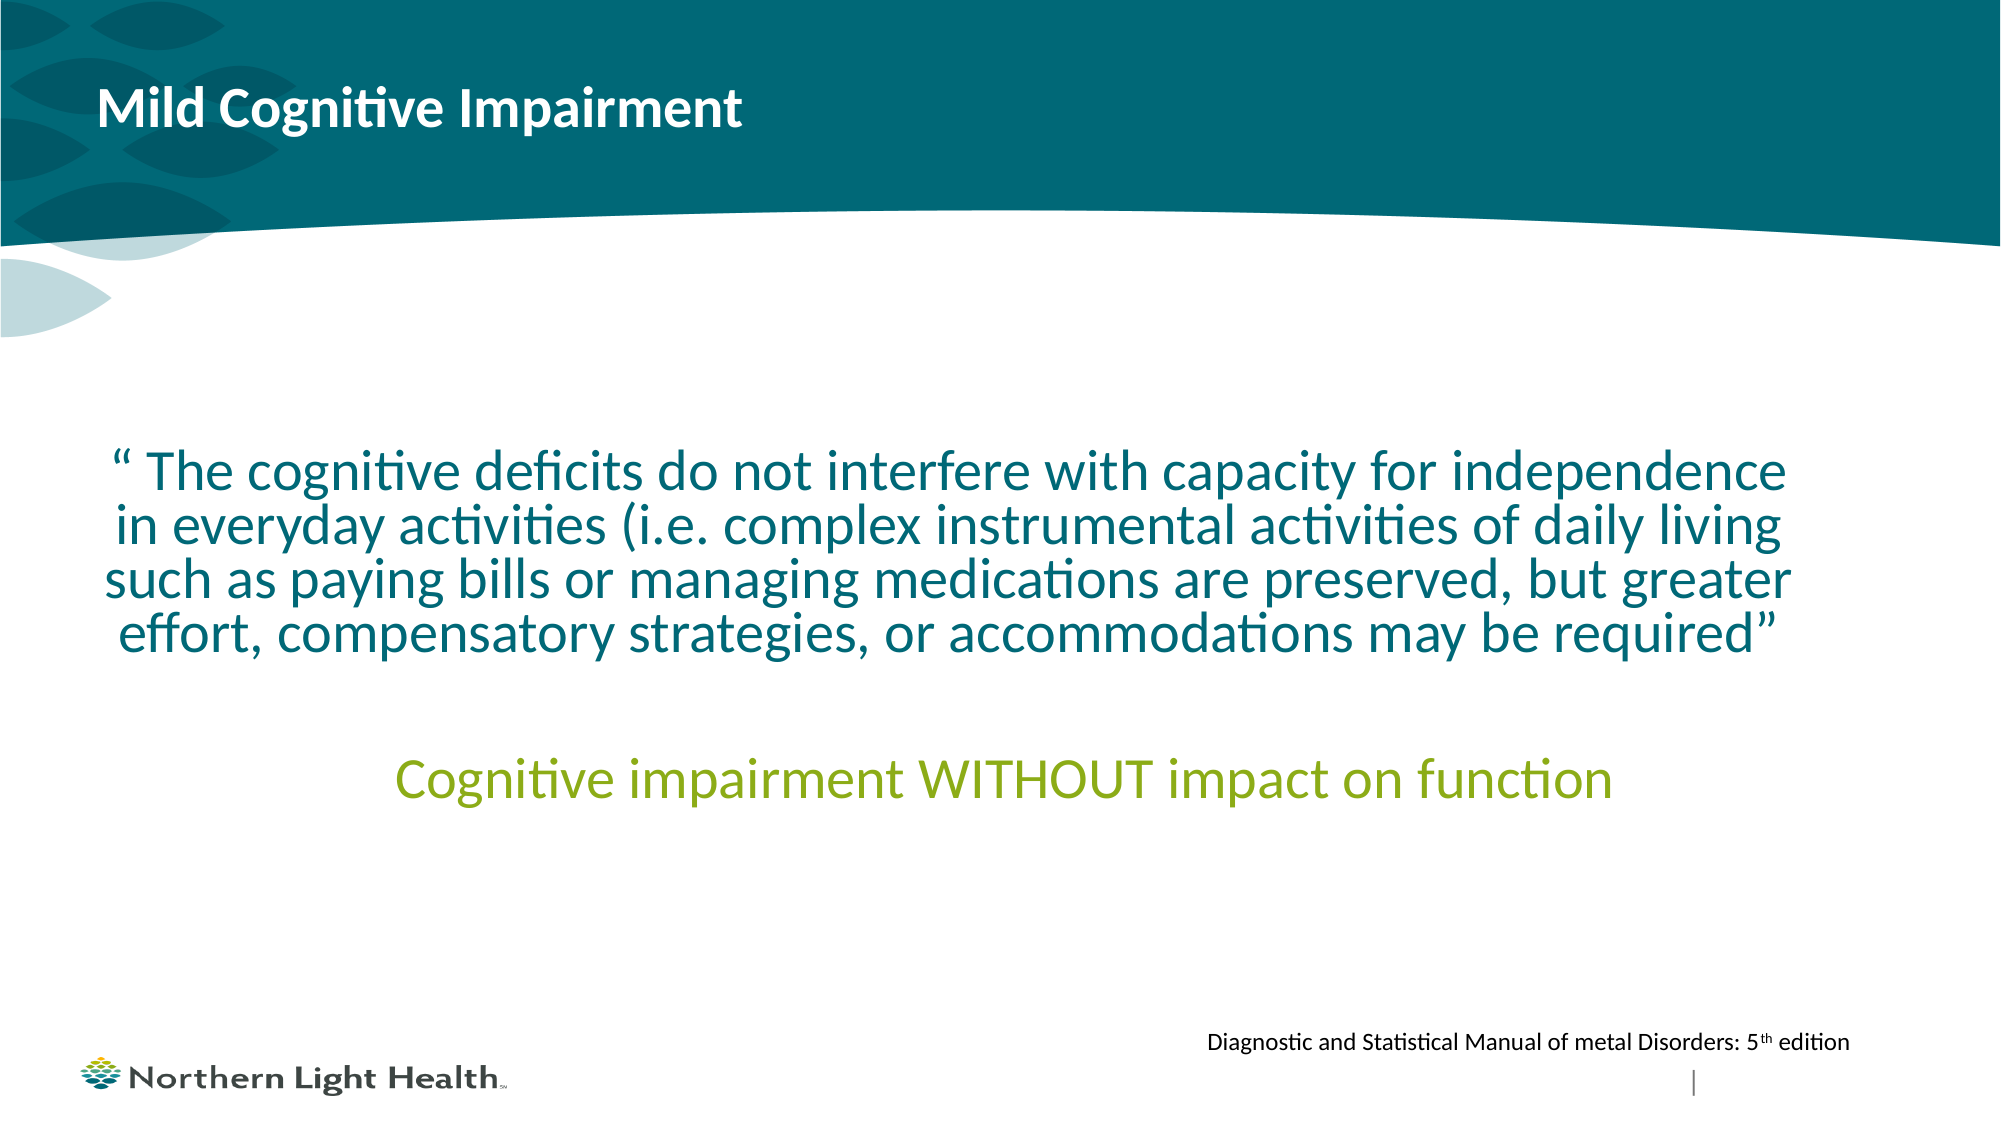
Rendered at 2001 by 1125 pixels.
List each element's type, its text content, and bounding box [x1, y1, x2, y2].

text_box Diagnostic and Statistical Manual of metal Disorders: 5th edition [1192, 1018, 1967, 1064]
list “ The cognitive deficits do not interfere with capacity for independence in everyday activities (i.e. complex instrumental activities of daily living such as paying bills or managing medications are preserved, but greater effort, compensatory strategies, or accommodations may be required” Cognitive impairment WITHOUT impact on function [80, 367, 1818, 1005]
title Mild Cognitive Impairment [81, 0, 1710, 218]
picture [0, 0, 2001, 1125]
